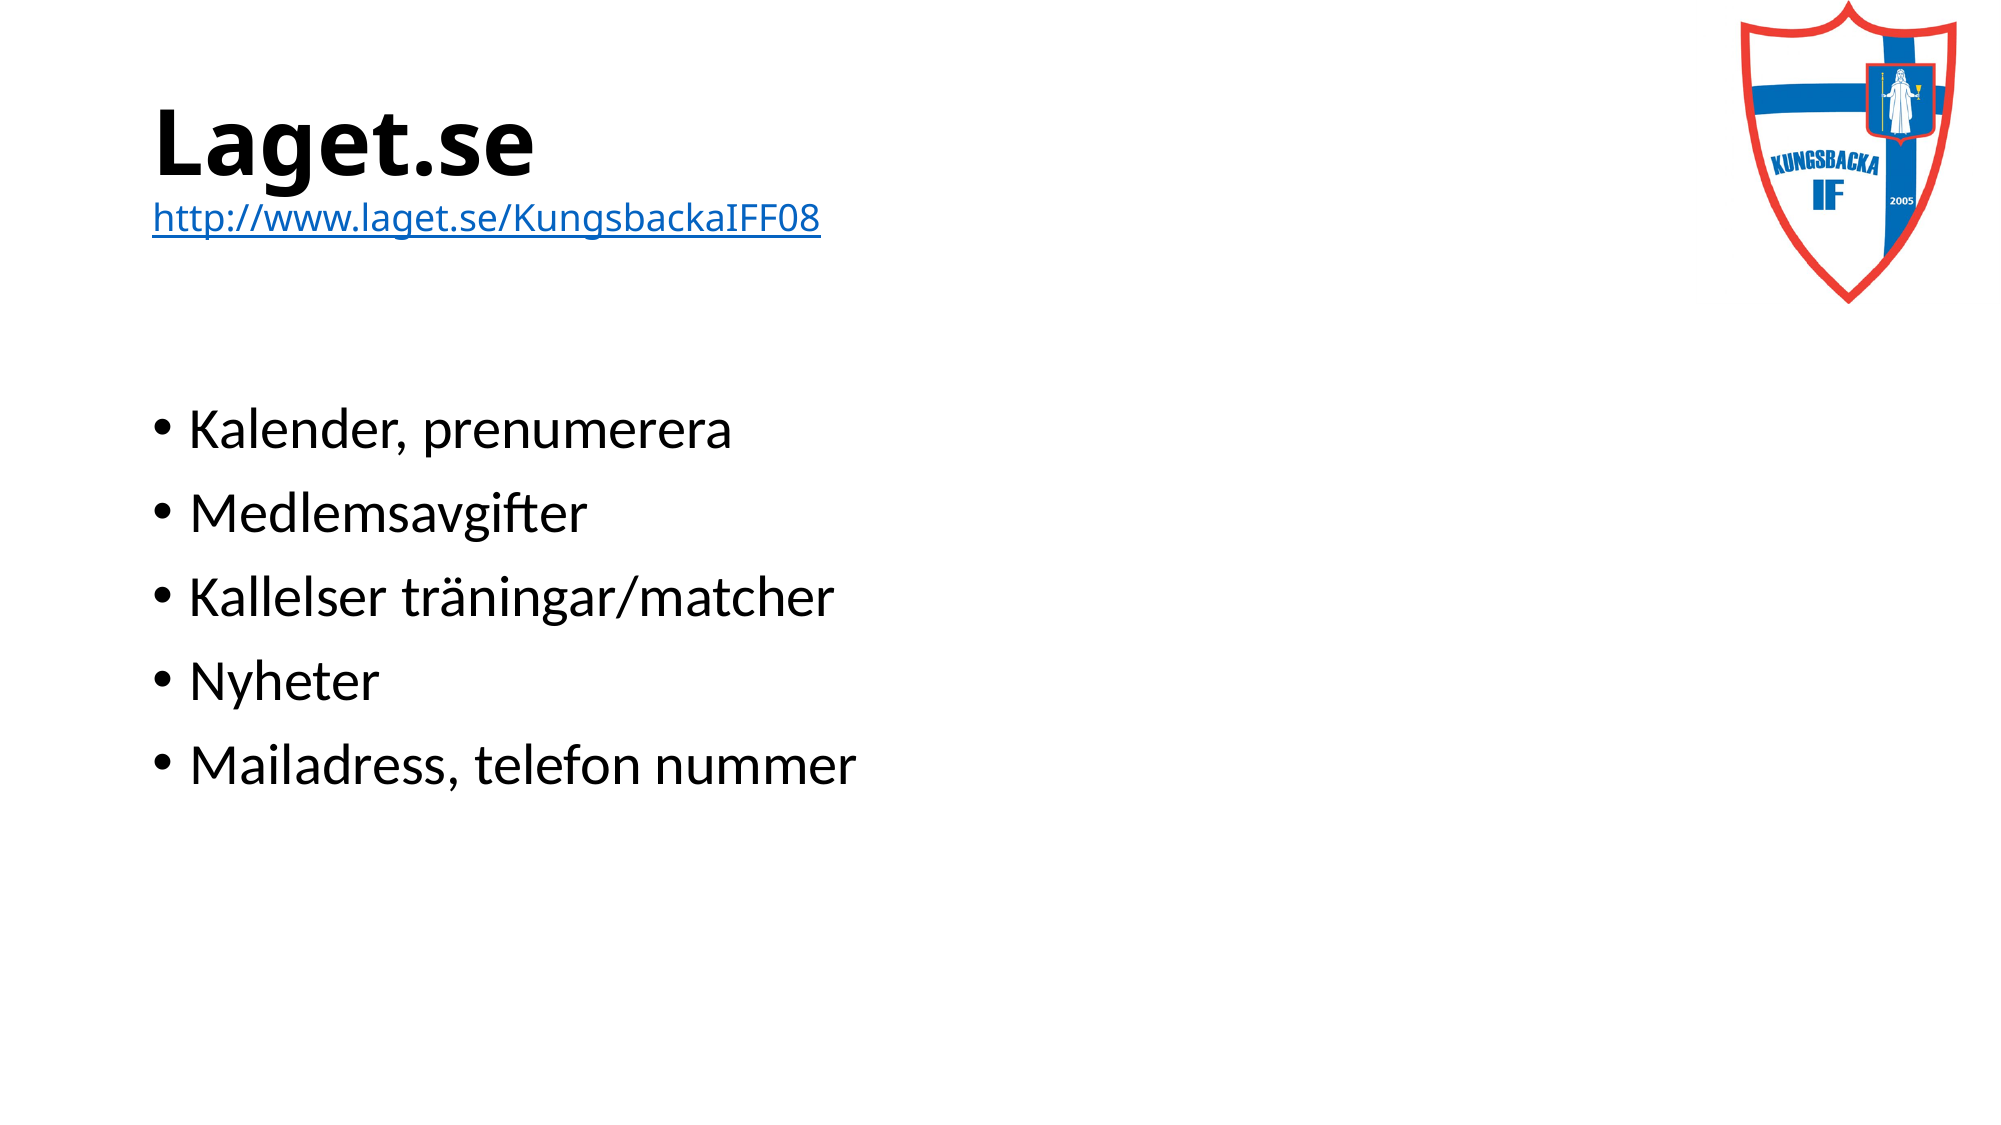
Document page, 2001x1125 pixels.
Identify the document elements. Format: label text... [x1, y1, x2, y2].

list Kalender, prenumerera Medlemsavgifter Kallelser träningar/matcher Nyheter Mailadress, telefon nummer [137, 391, 1863, 1105]
picture [1696, 0, 2000, 304]
title Laget.se http://www.laget.se/KungsbackaIFF08 [137, 59, 1863, 278]
